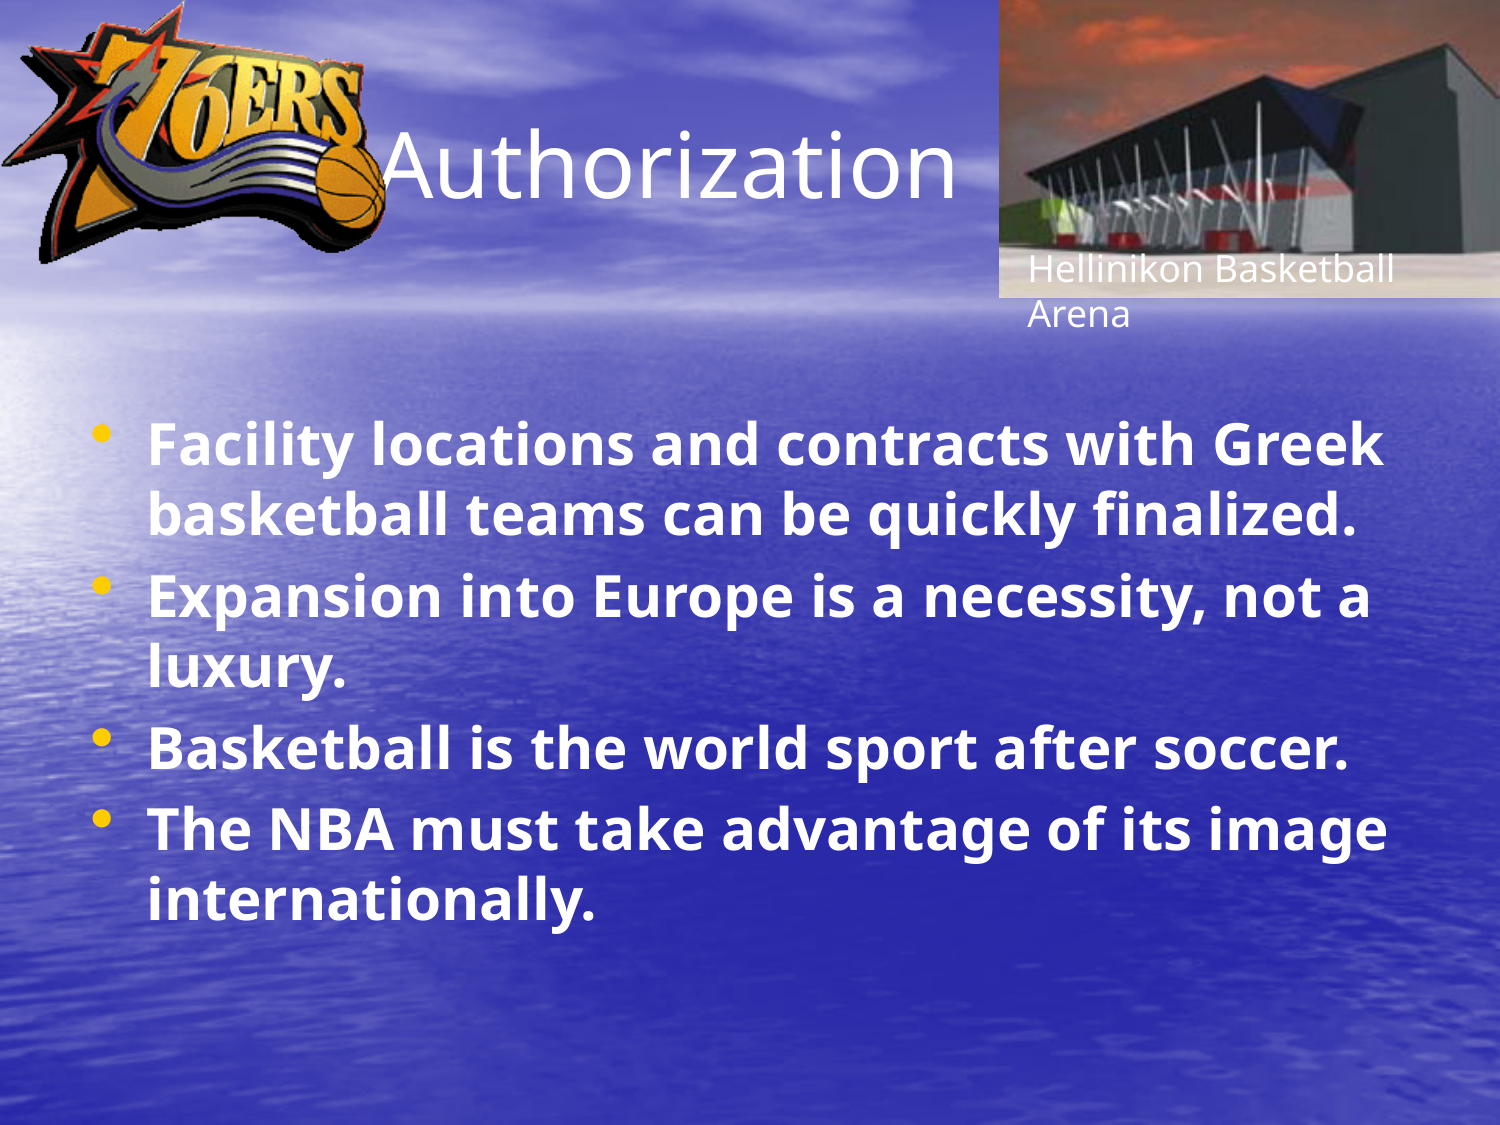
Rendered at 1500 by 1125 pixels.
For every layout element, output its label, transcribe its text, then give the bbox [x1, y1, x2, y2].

picture [0, 0, 394, 277]
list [999, 0, 1500, 299]
title Authorization [398, 47, 994, 276]
list Facility locations and contracts with Greek basketball teams can be quickly finalized. Expansion into Europe is a necessity, not a luxury. Basketball is the world sport after soccer. The NBA must take advantage of its image internationally. [74, 399, 1500, 1125]
text_box Hellinikon Basketball Arena [1012, 305, 1500, 343]
